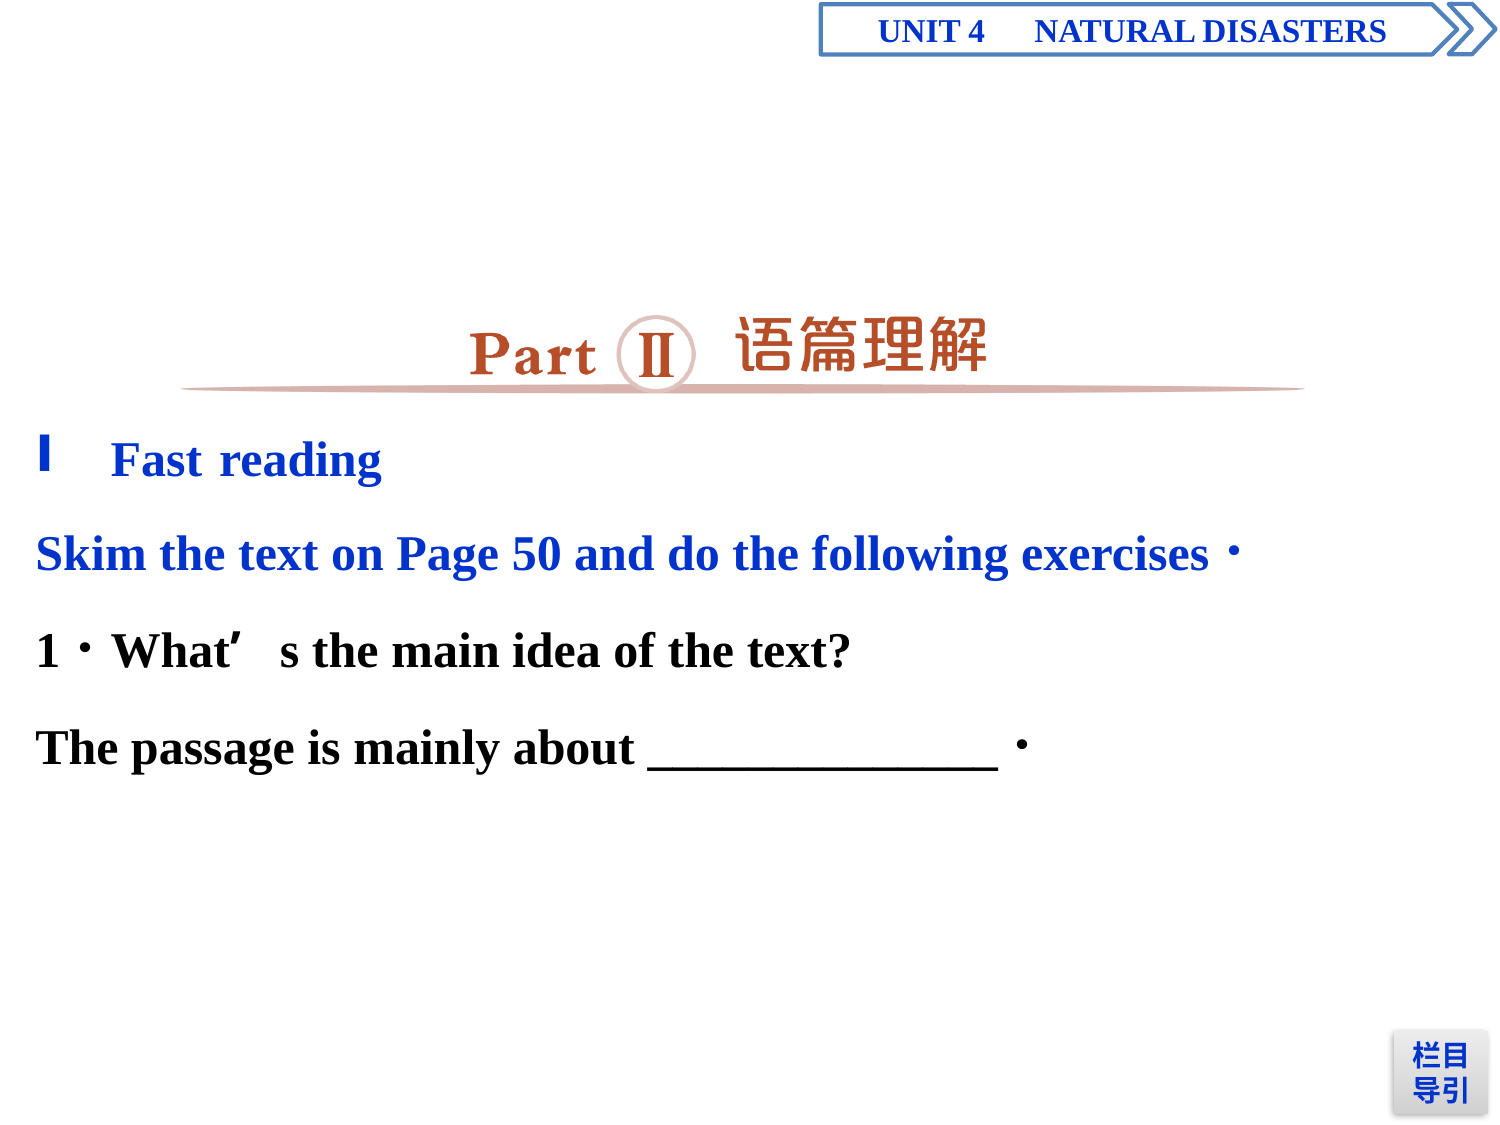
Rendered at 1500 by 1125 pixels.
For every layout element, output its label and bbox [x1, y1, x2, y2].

text_box [35, 314, 1465, 813]
